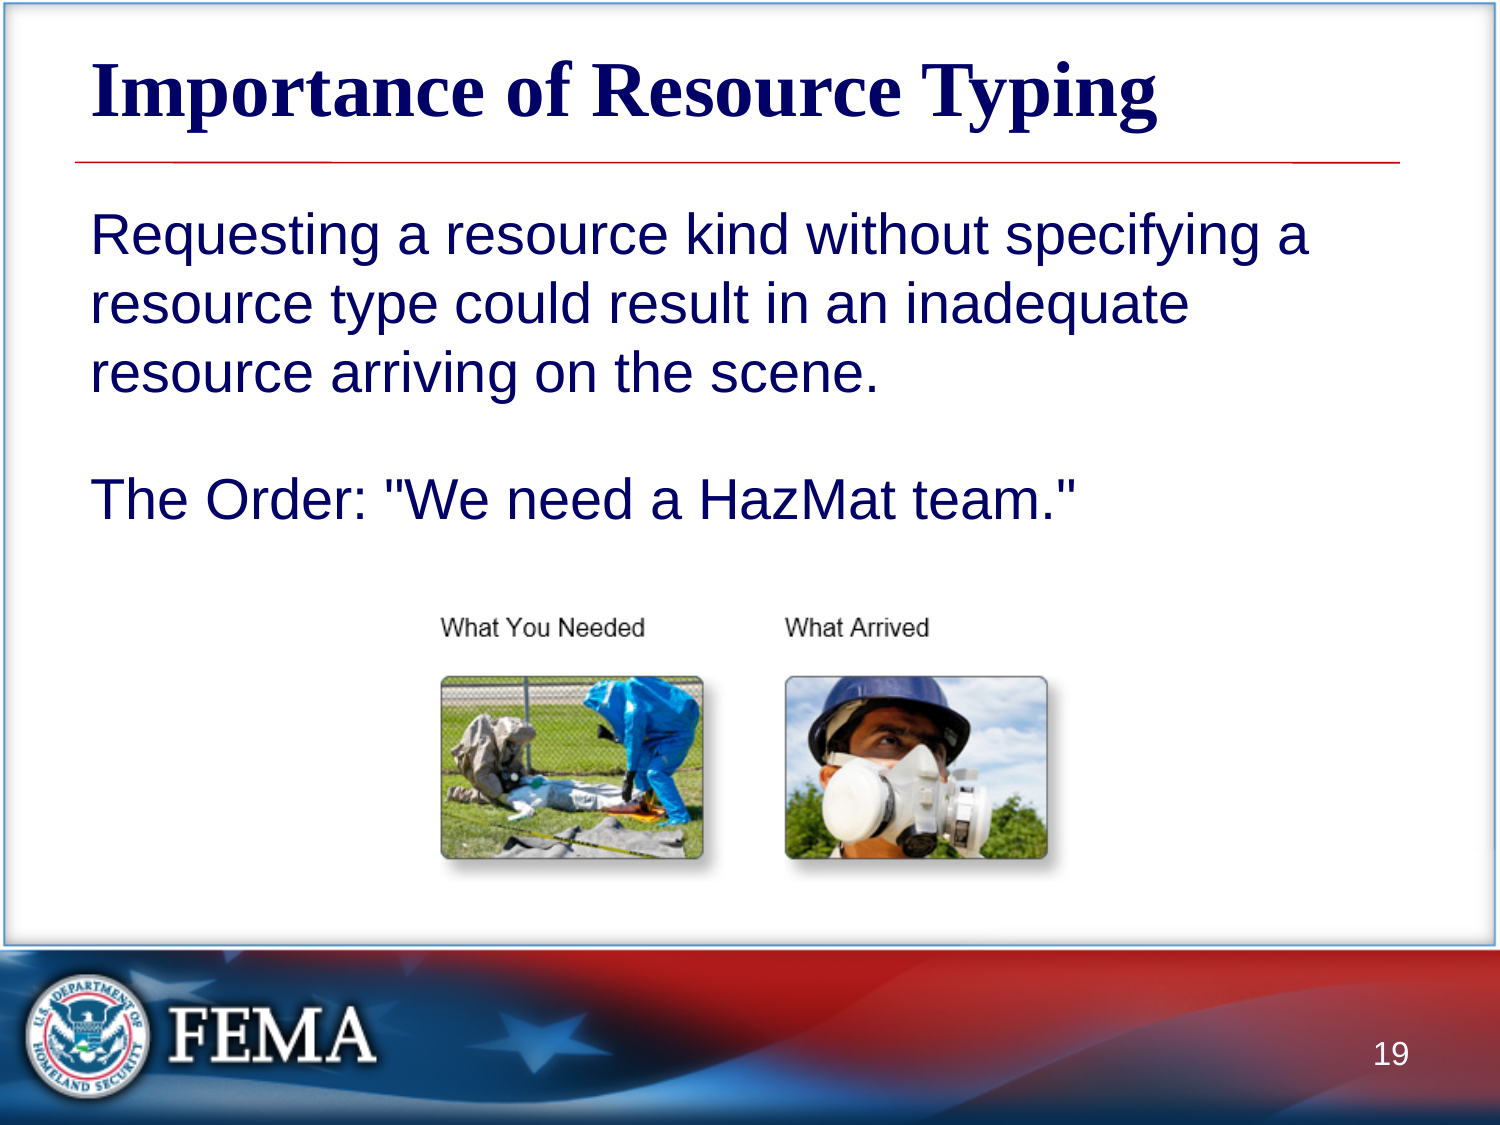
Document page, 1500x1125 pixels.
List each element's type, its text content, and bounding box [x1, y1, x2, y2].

picture [0, 0, 1500, 1125]
slide_number 19 [1074, 1024, 1425, 1103]
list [419, 604, 1081, 891]
list Requesting a resource kind without specifying a resource type could result in an inadequate resource arriving on the scene. The Order: "We need a HazMat team." [75, 189, 1425, 540]
title Importance of Resource Typing [75, 32, 1425, 138]
